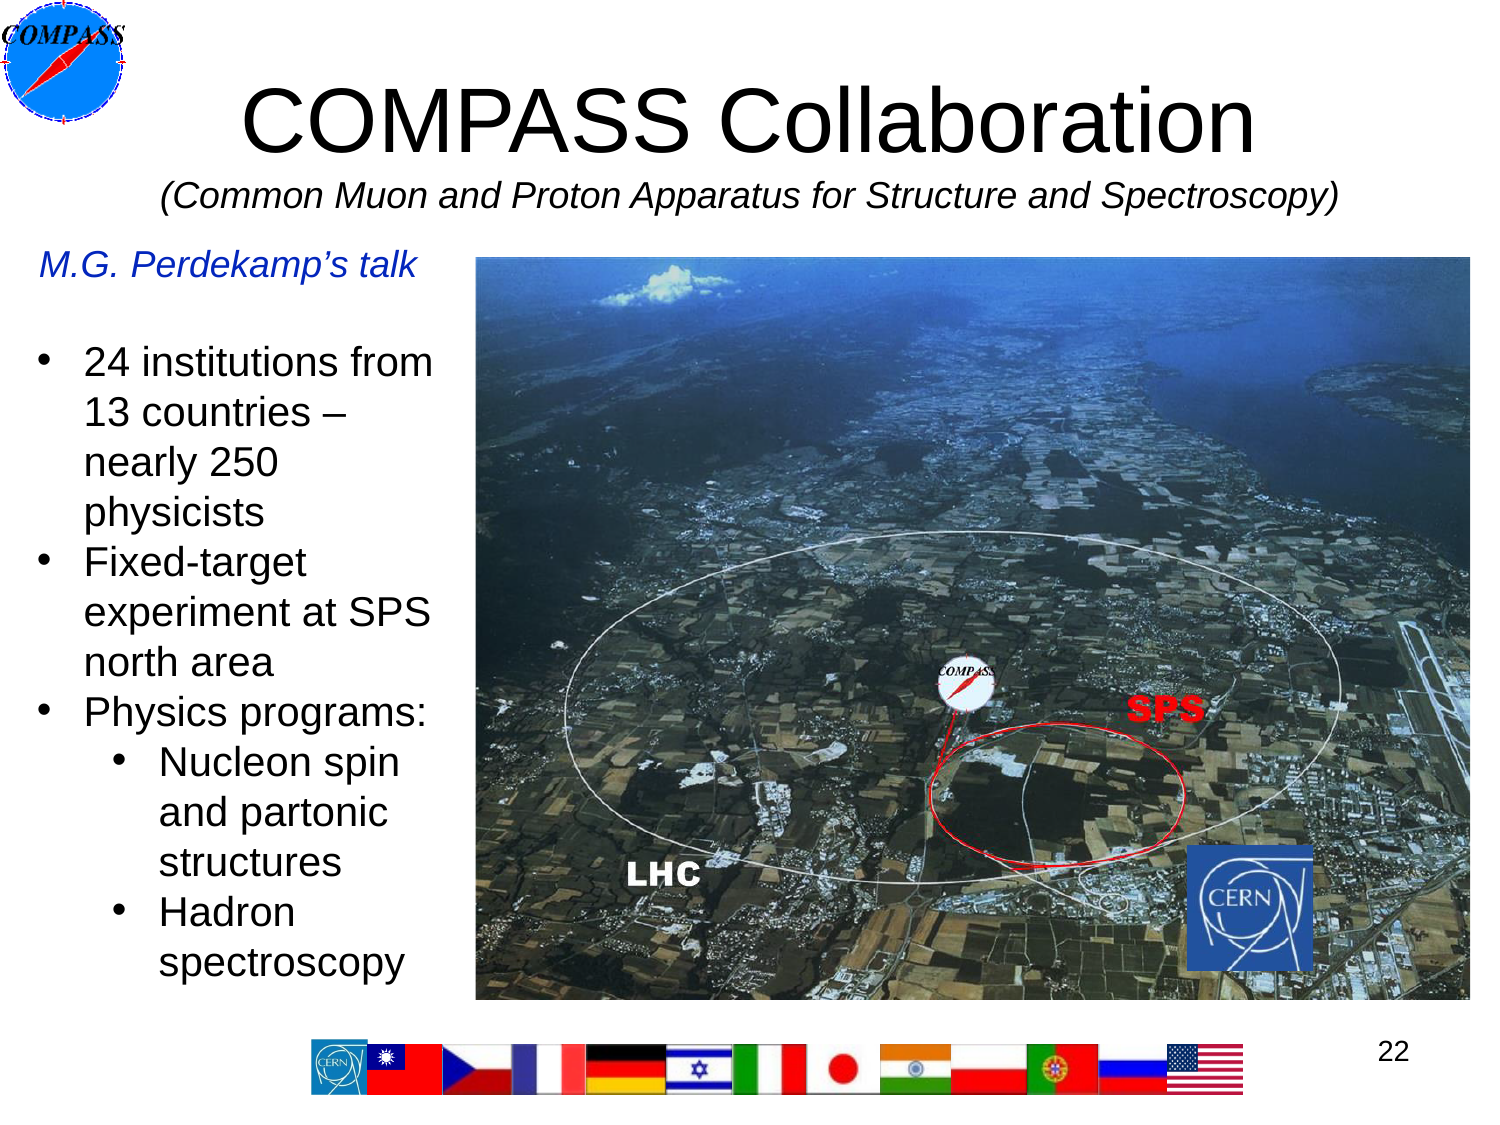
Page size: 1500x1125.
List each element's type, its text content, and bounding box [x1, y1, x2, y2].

text_box 24 institutions from 13 countries – nearly 250 physicists Fixed-target experiment at SPS north area Physics programs: Nucleon spin and partonic structures Hadron spectroscopy [22, 327, 450, 993]
slide_number 22 [1074, 1024, 1426, 1103]
title COMPASS Collaboration (Common Muon and Proton Apparatus for Structure and Spectroscopy) [74, 44, 1426, 233]
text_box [443, 1044, 1166, 1095]
picture [1186, 845, 1314, 971]
picture [311, 1039, 443, 1095]
picture [1167, 1044, 1243, 1095]
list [475, 256, 1471, 1000]
picture [0, 0, 126, 125]
text_box M.G. Perdekamp’s talk [22, 230, 435, 294]
